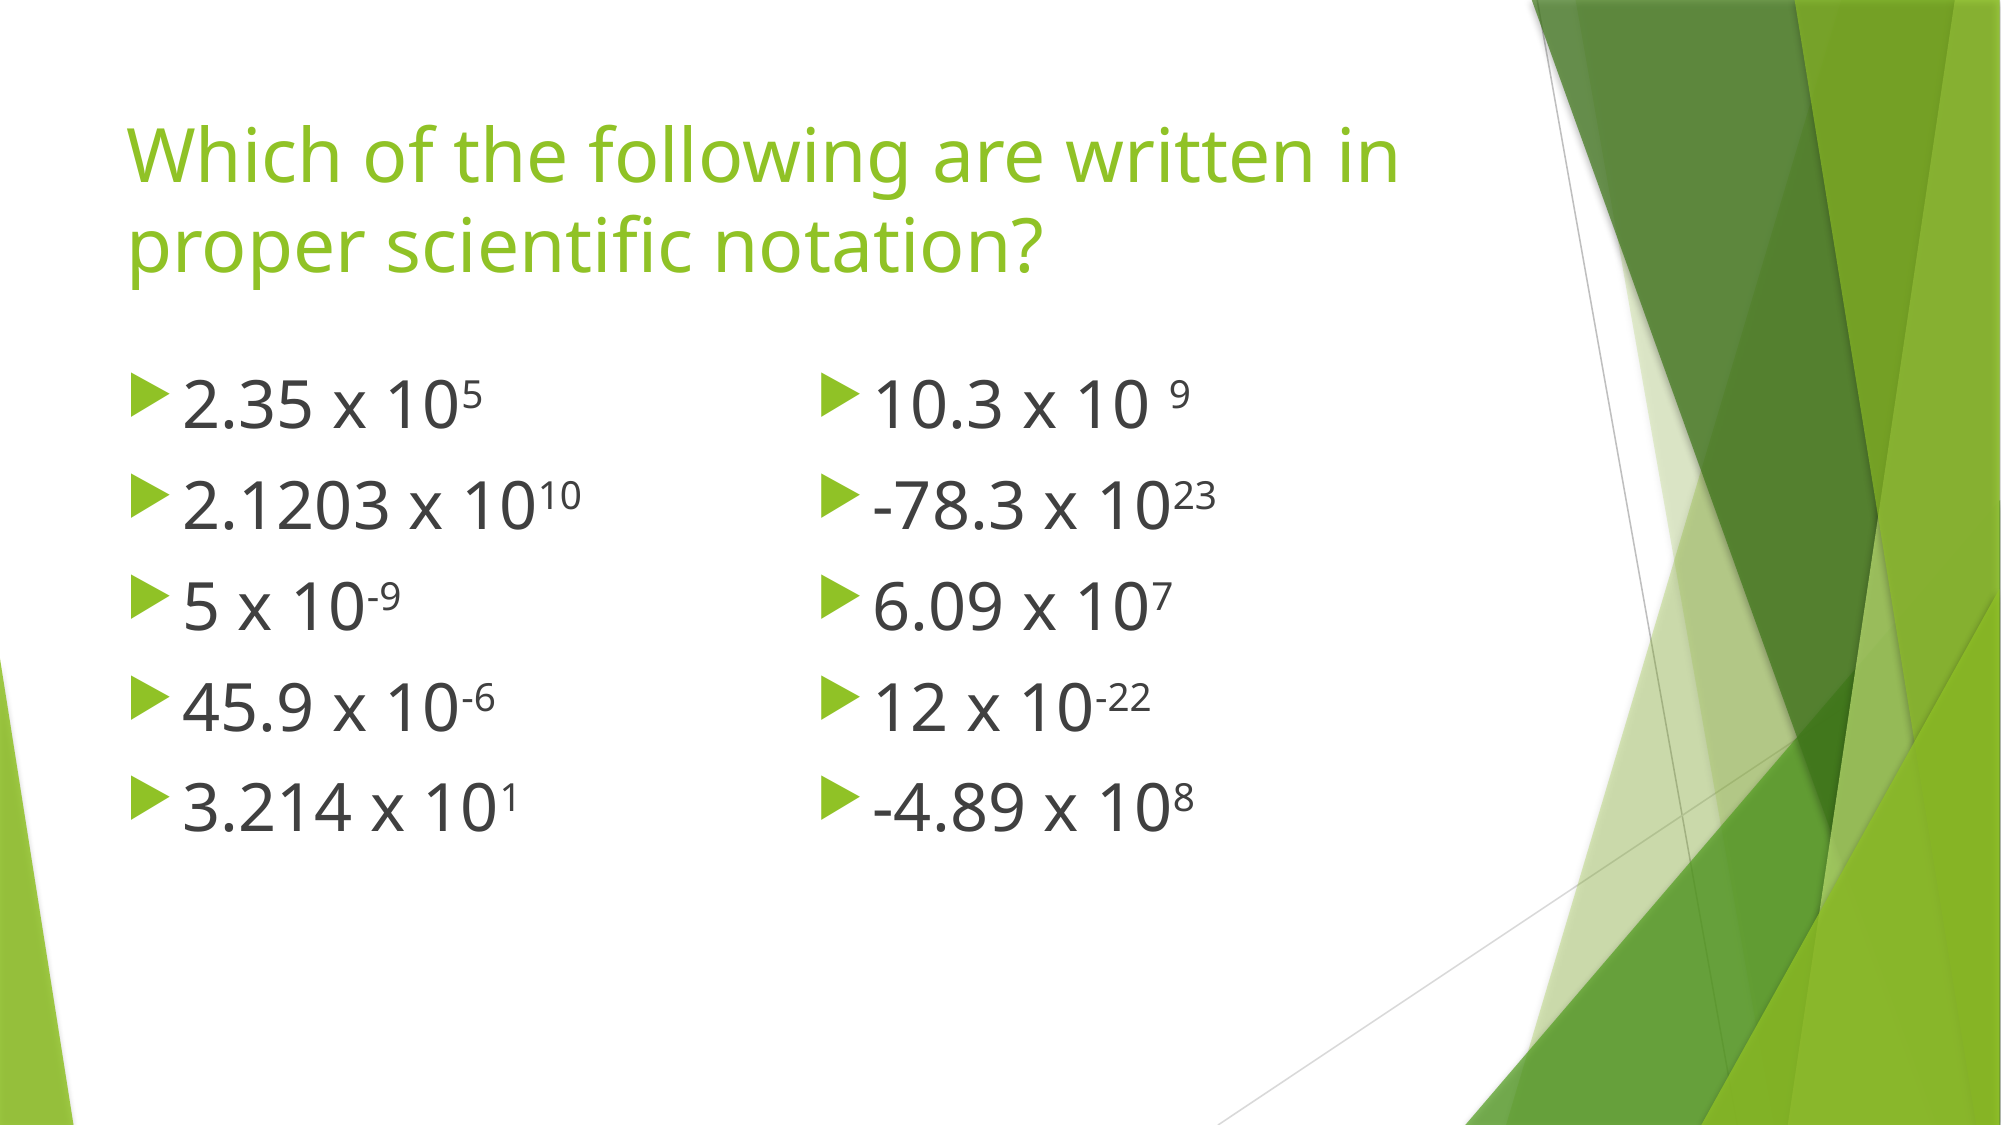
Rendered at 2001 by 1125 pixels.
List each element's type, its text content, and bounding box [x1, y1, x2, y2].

title Which of the following are written in proper scientific notation? [111, 99, 1522, 317]
list 2.35 x 105 2.1203 x 1010 5 x 10-9 45.9 x 10-6 3.214 x 101 10.3 x 10 9 -78.3 x 1023 6.09 x 107 12 x 10-22 -4.89 x 108 [111, 354, 1522, 992]
